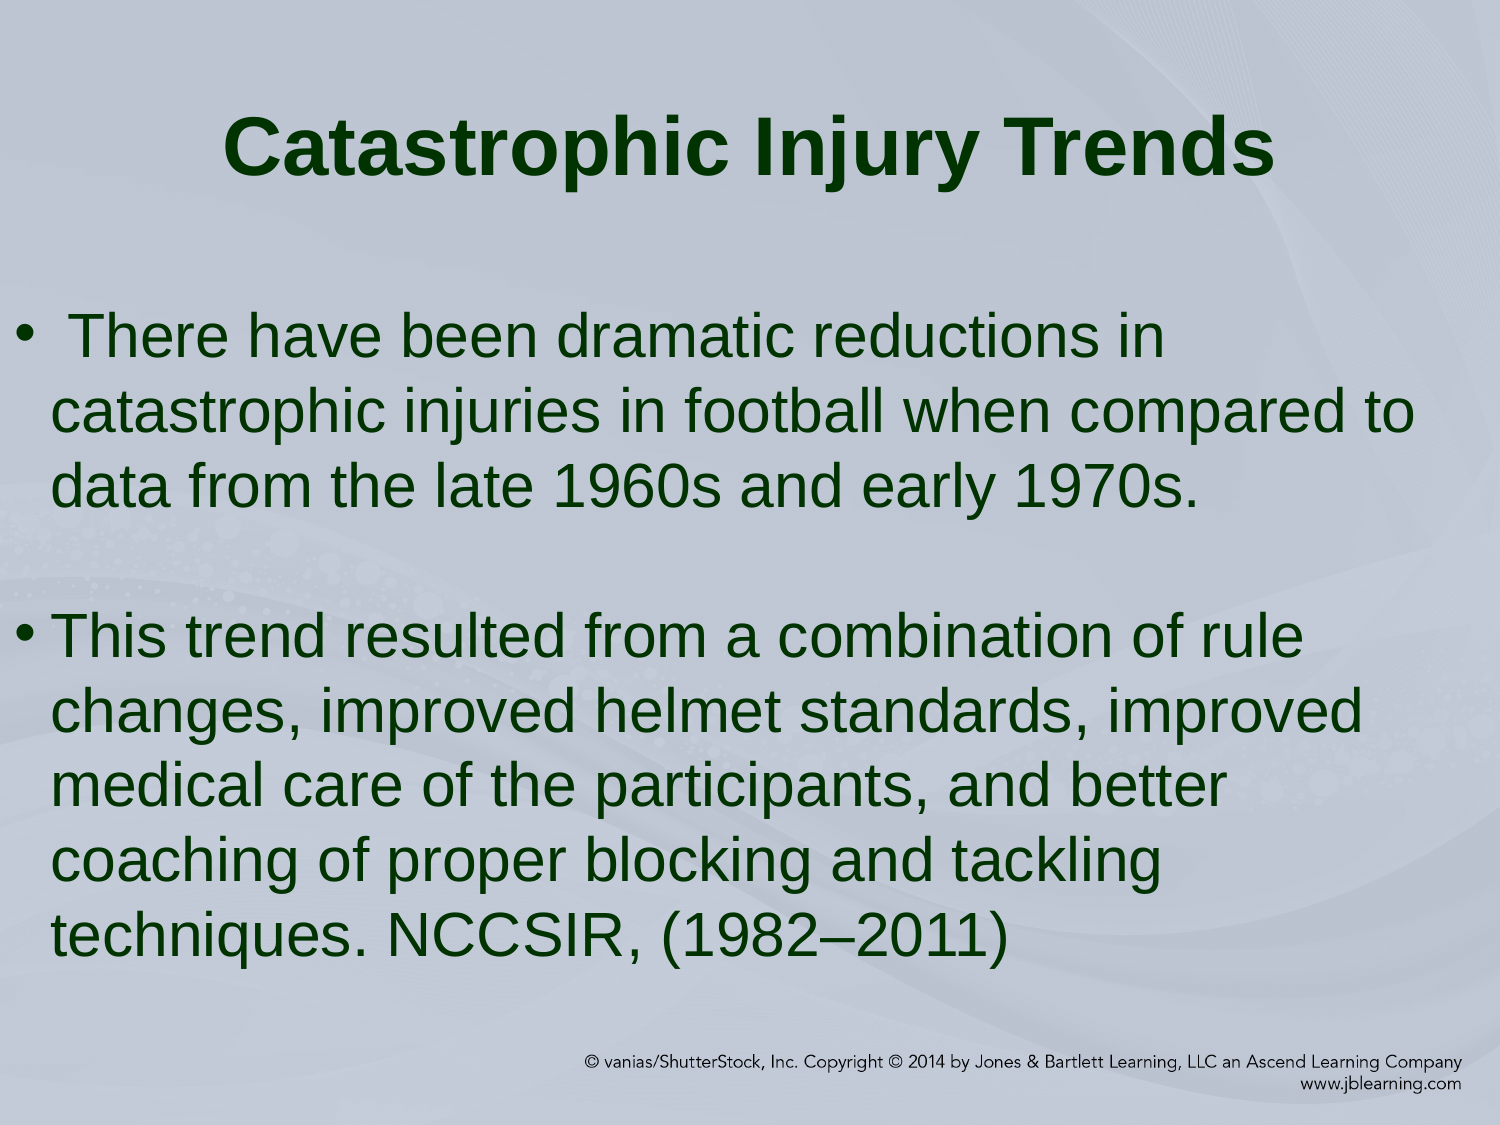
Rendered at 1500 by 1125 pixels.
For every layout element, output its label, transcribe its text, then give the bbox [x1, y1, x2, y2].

picture [0, 1052, 1500, 1125]
picture [0, 0, 1500, 287]
title Catastrophic Injury Trends [112, 37, 1388, 201]
text_box There have been dramatic reductions in catastrophic injuries in football when compared to data from the late 1960s and early 1970s. This trend resulted from a combination of rule changes, improved helmet standards, improved medical care of the participants, and better coaching of proper blocking and tackling techniques. NCCSIR, (1982–2011) [0, 287, 1500, 1052]
